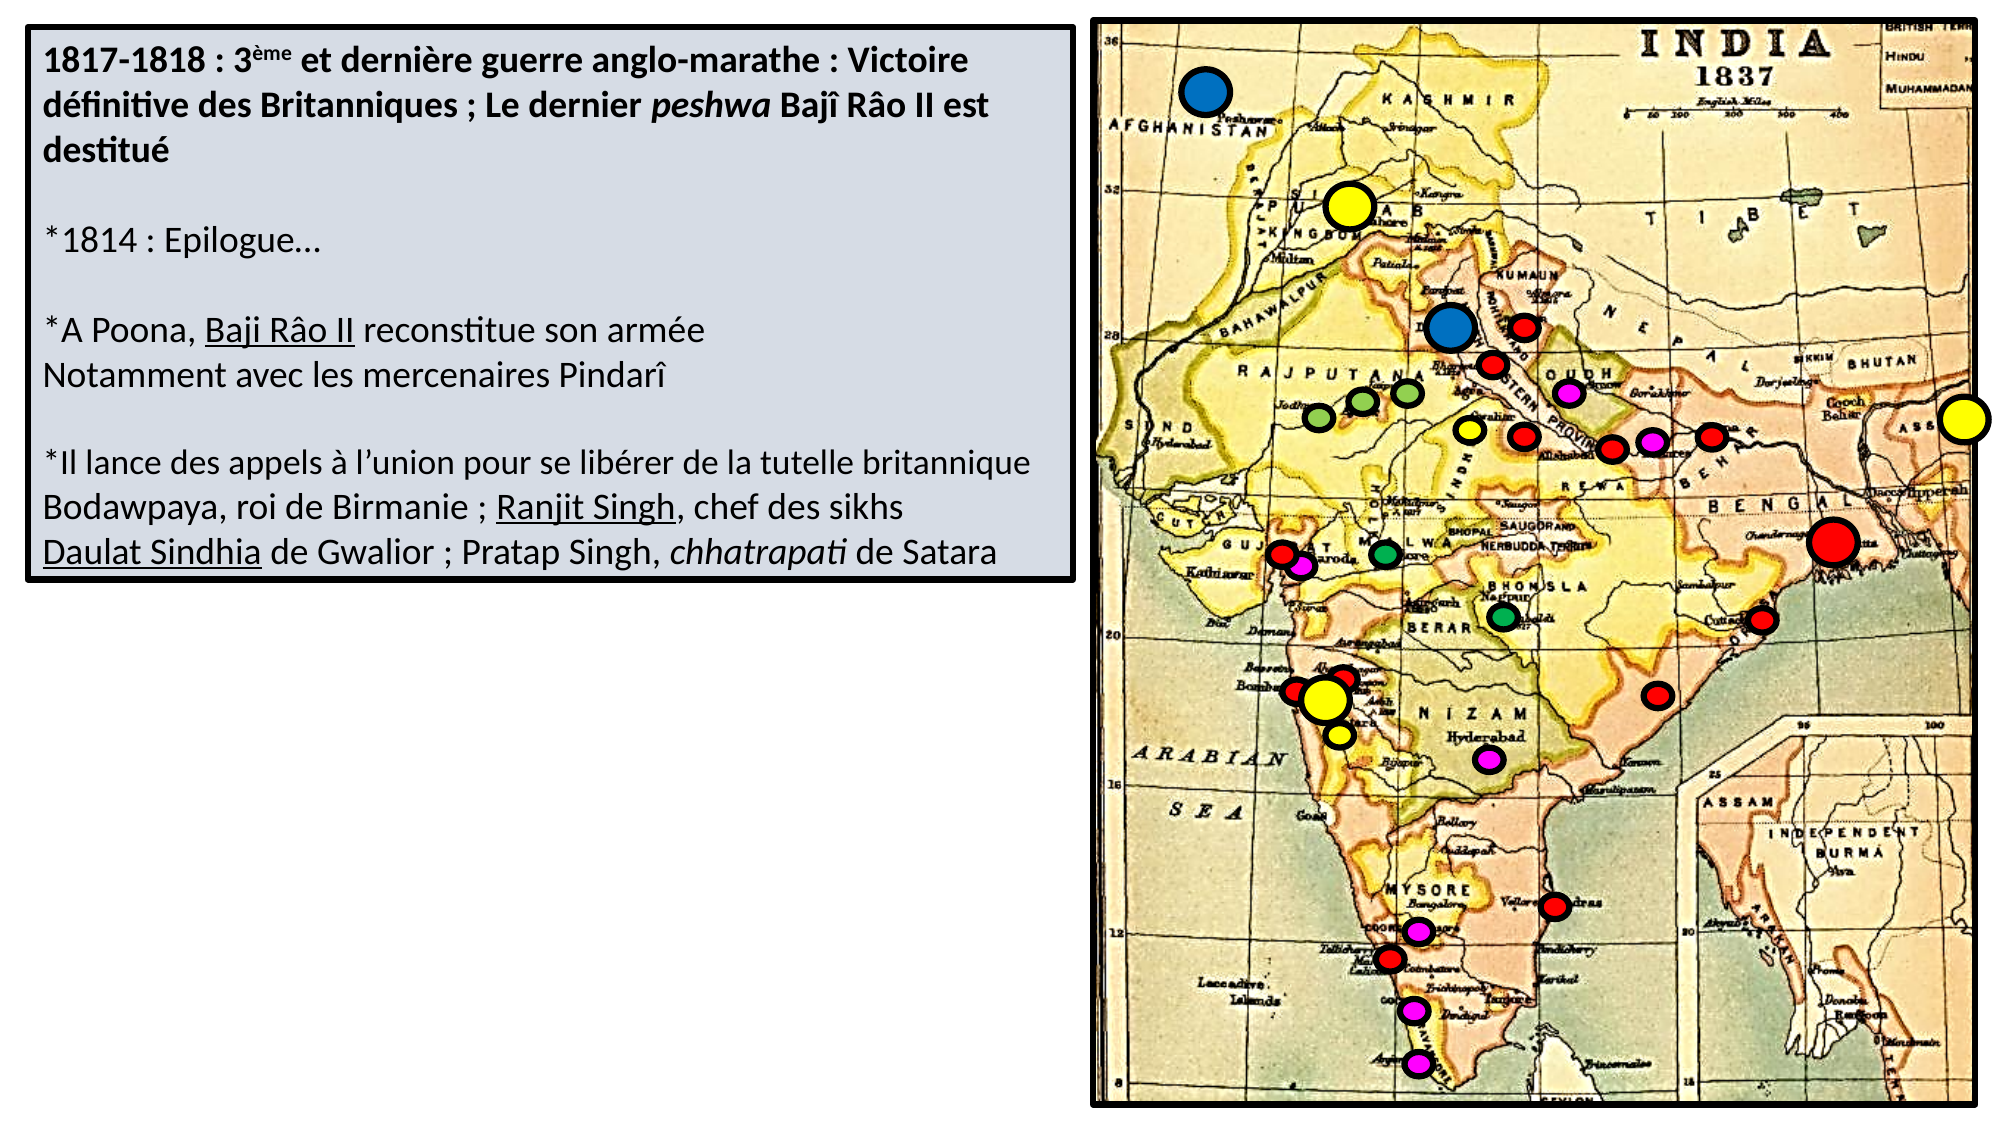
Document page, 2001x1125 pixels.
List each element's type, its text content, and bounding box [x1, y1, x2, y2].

text_box [1973, 397, 1990, 442]
picture [1096, 23, 1973, 1102]
text_box 1817-1818 : 3ème et dernière guerre anglo-marathe : Victoire définitive des Britanniques ; Le dernier peshwa Bajî Râo II est destitué *1814 : Epilogue… *A Poona, Baji Râo II reconstitue son armée Notamment avec les mercenaires Pindarî *Il lance des appels à l’union pour se libérer de la tutelle britannique Bodawpaya, roi de Birmanie ; Ranjit Singh, chef des sikhs Daulat Sindhia de Gwalior ; Pratap Singh, chhatrapati de Satara [27, 27, 1073, 580]
